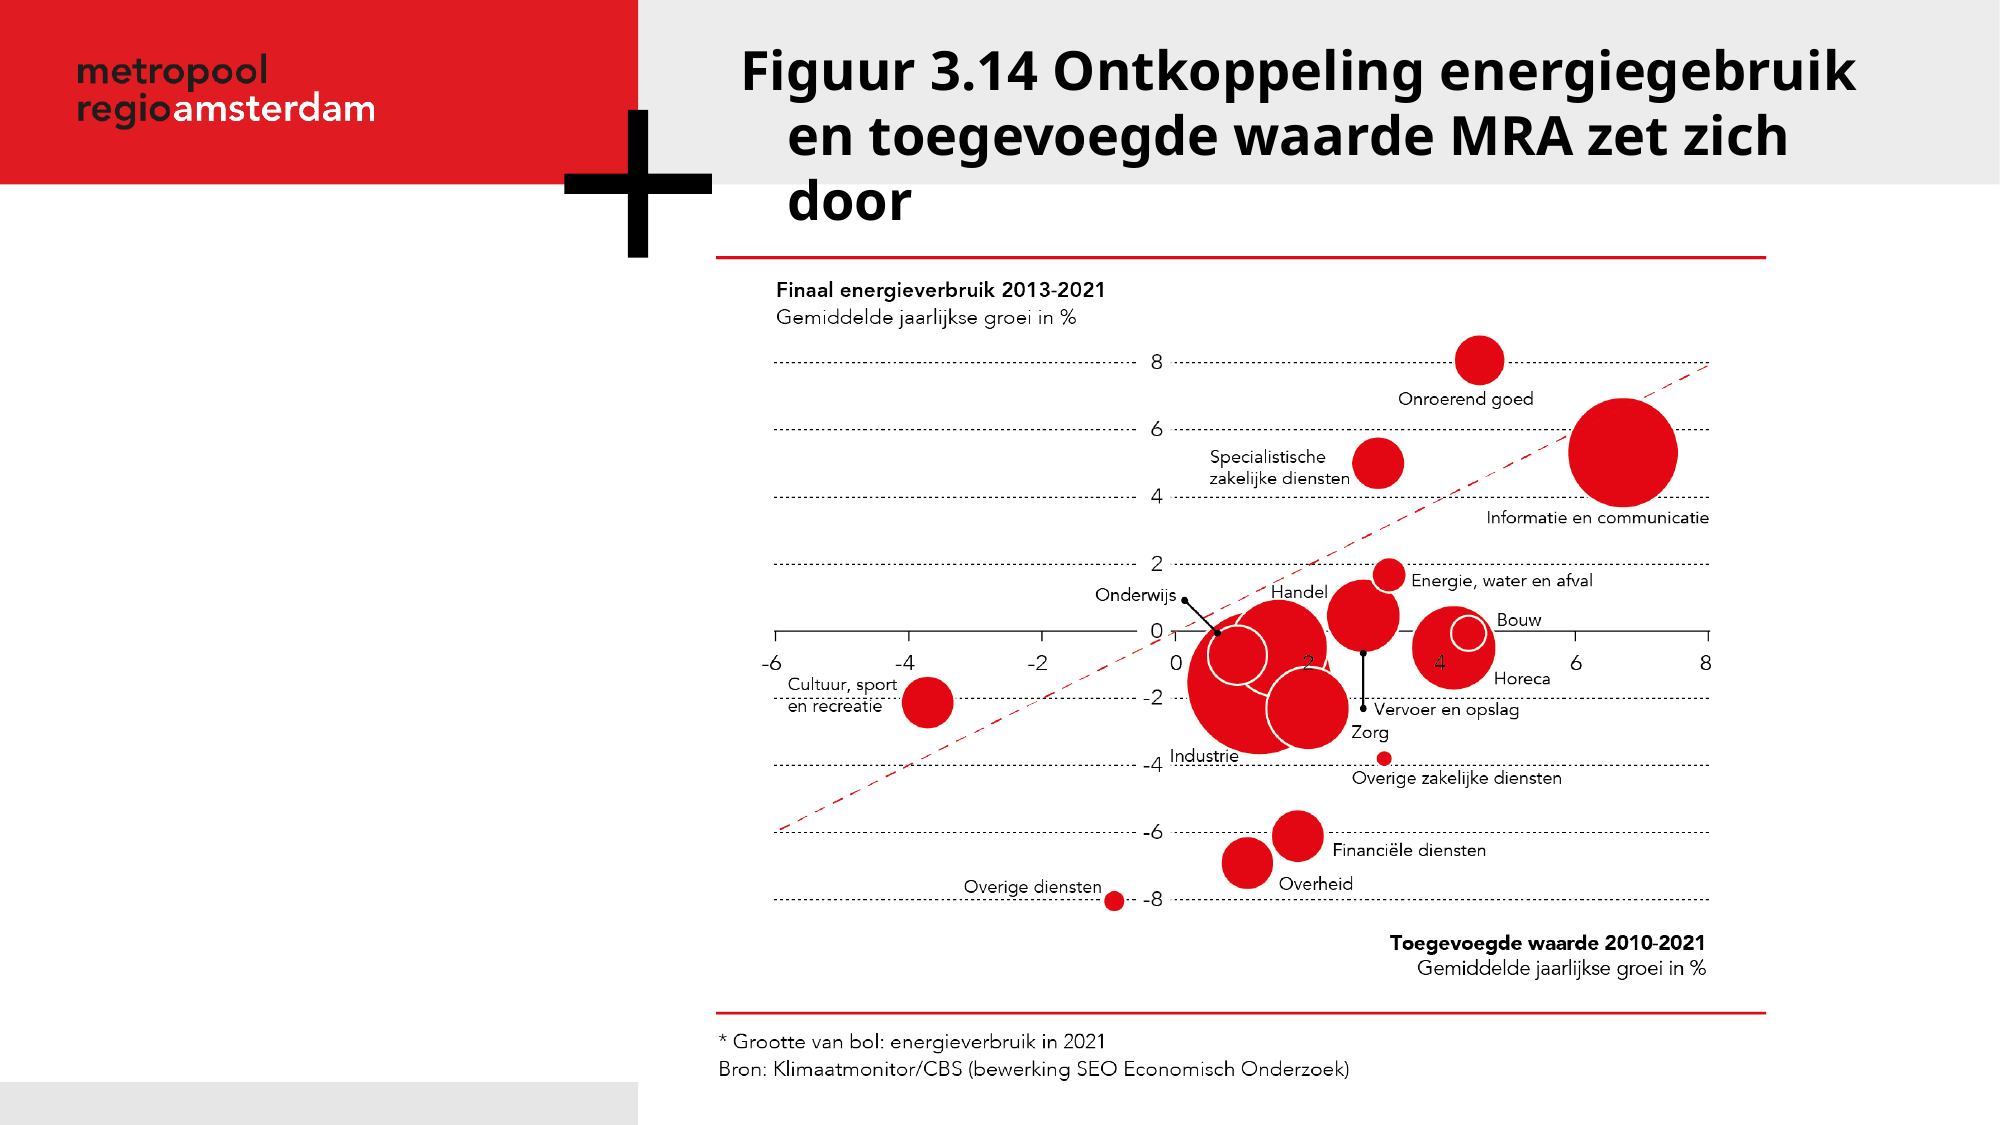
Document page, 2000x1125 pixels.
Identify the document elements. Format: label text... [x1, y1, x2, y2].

text_box [0, 1082, 639, 1125]
list Figuur 3.14 Ontkoppeling energiegebruik en toegevoegde waarde MRA zet zich door [740, 36, 1923, 161]
picture [715, 255, 1768, 1089]
picture [78, 53, 374, 130]
